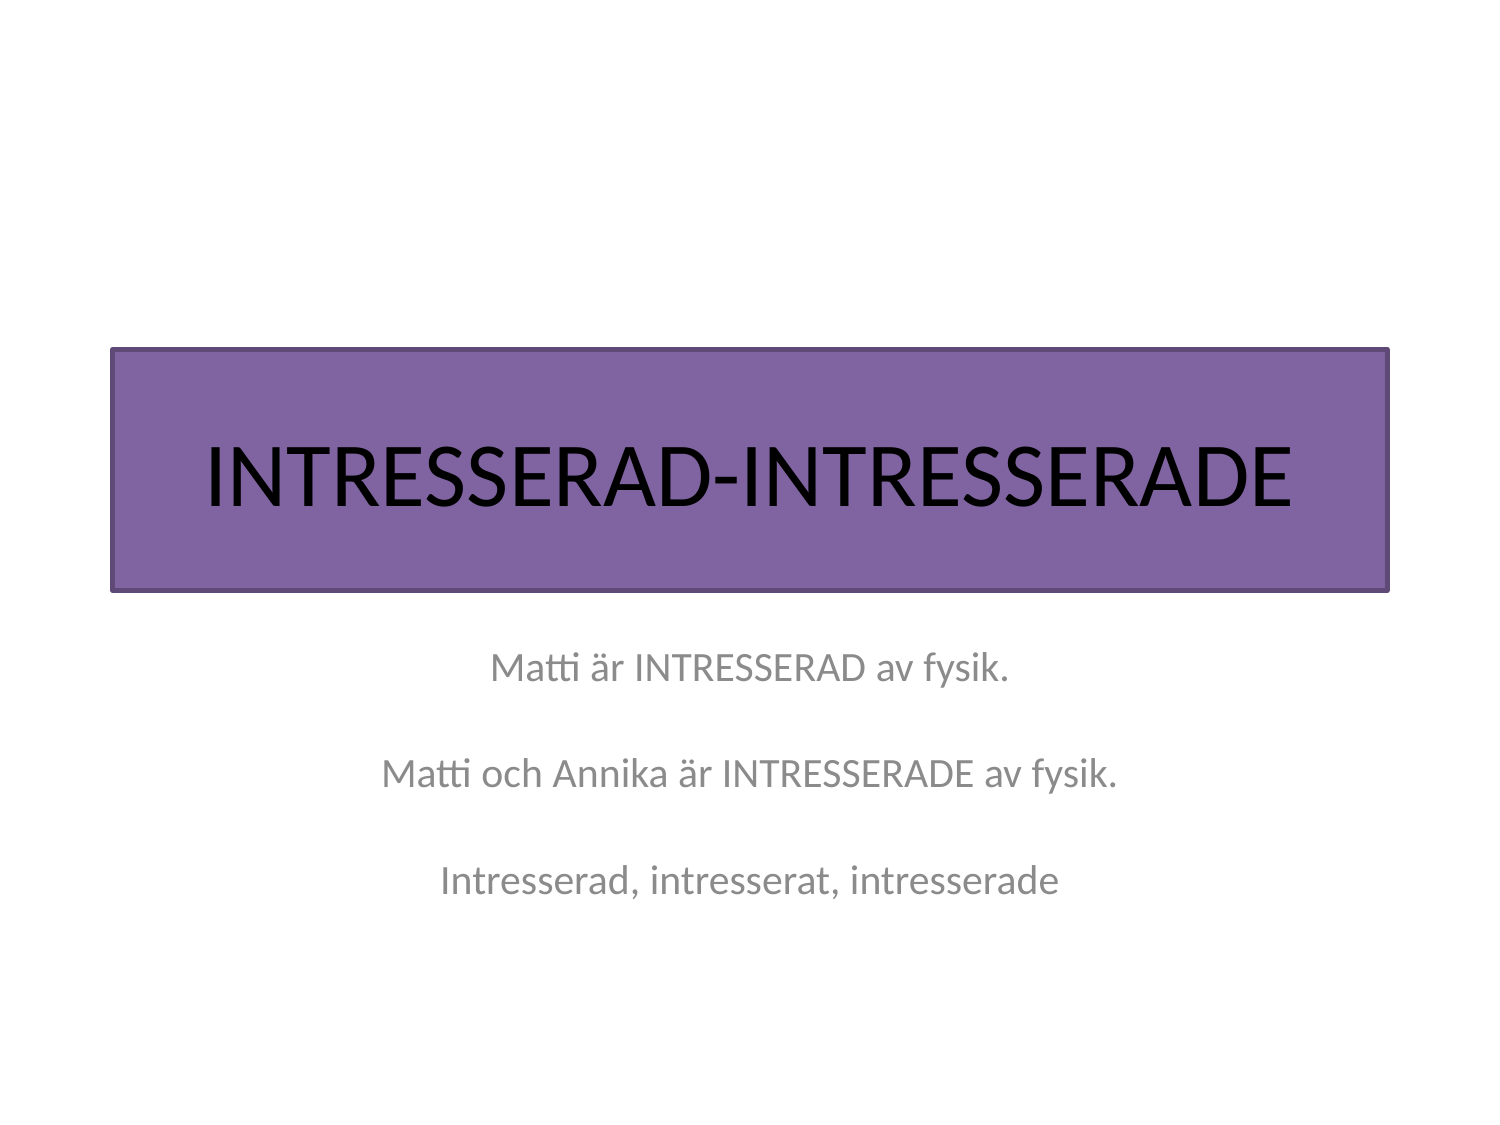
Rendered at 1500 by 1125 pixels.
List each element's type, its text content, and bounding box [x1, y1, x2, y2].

title INTRESSERAD-INTRESSERADE [110, 347, 1390, 593]
subtitle Matti är INTRESSERAD av fysik. Matti och Annika är INTRESSERADE av fysik. Intresserad, intresserat, intresserade [225, 637, 1275, 925]
